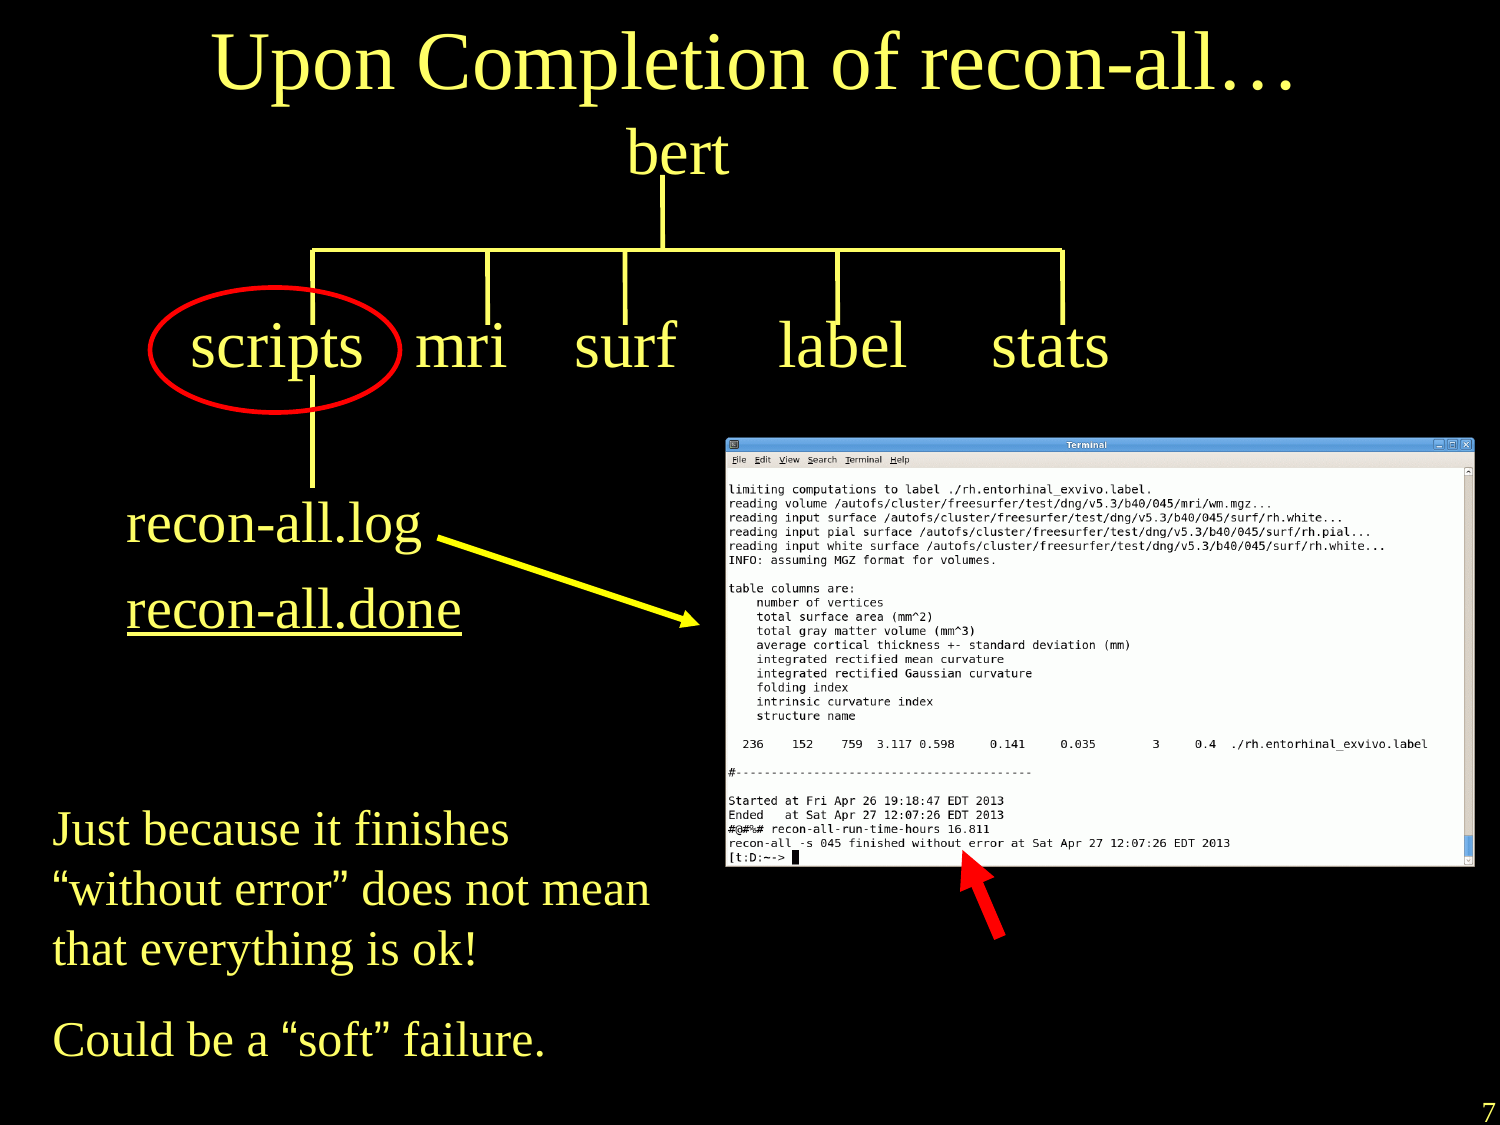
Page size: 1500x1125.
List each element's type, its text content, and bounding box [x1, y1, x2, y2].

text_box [437, 537, 701, 626]
picture [724, 437, 1476, 868]
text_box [962, 849, 1001, 938]
text_box Upon Completion of recon-all… [174, 0, 1338, 99]
text_box Just because it finishes “without error” does not mean that everything is ok! Could be a “soft” failure. [37, 787, 700, 1075]
text_box 7 [1198, 1085, 1500, 1125]
text_box bert scripts mri surf label stats recon-all.log recon-all.done [24, 99, 1475, 662]
text_box [150, 287, 400, 413]
